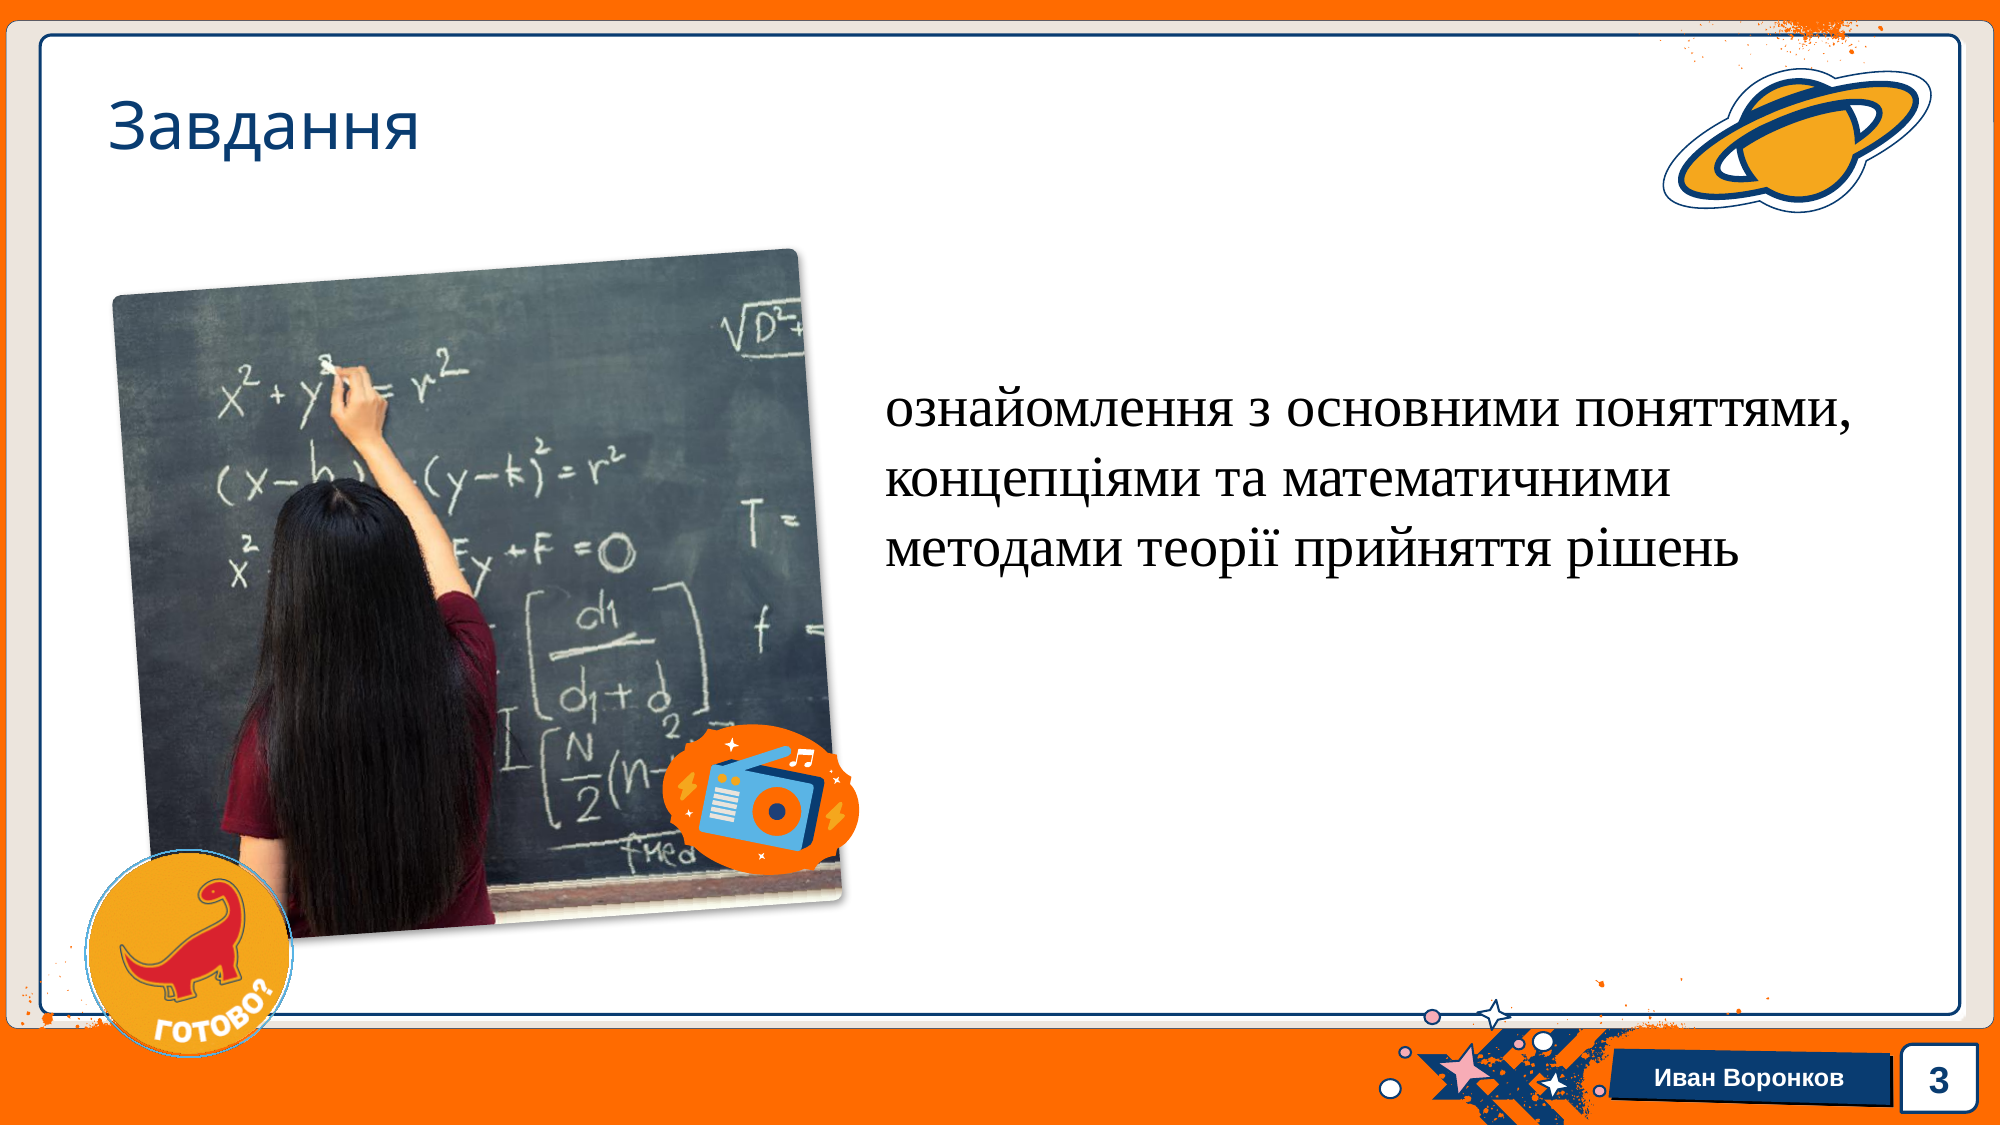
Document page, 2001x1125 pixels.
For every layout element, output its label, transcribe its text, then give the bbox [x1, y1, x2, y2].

slide_number 3 [1899, 1042, 1979, 1114]
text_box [660, 723, 861, 874]
text_box ознайомлення з основними поняттями, концепціями та математичними методами теорії прийняття рішень [870, 360, 1871, 586]
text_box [1660, 65, 1932, 214]
picture [84, 248, 843, 1059]
title Завдання [108, 91, 1660, 165]
